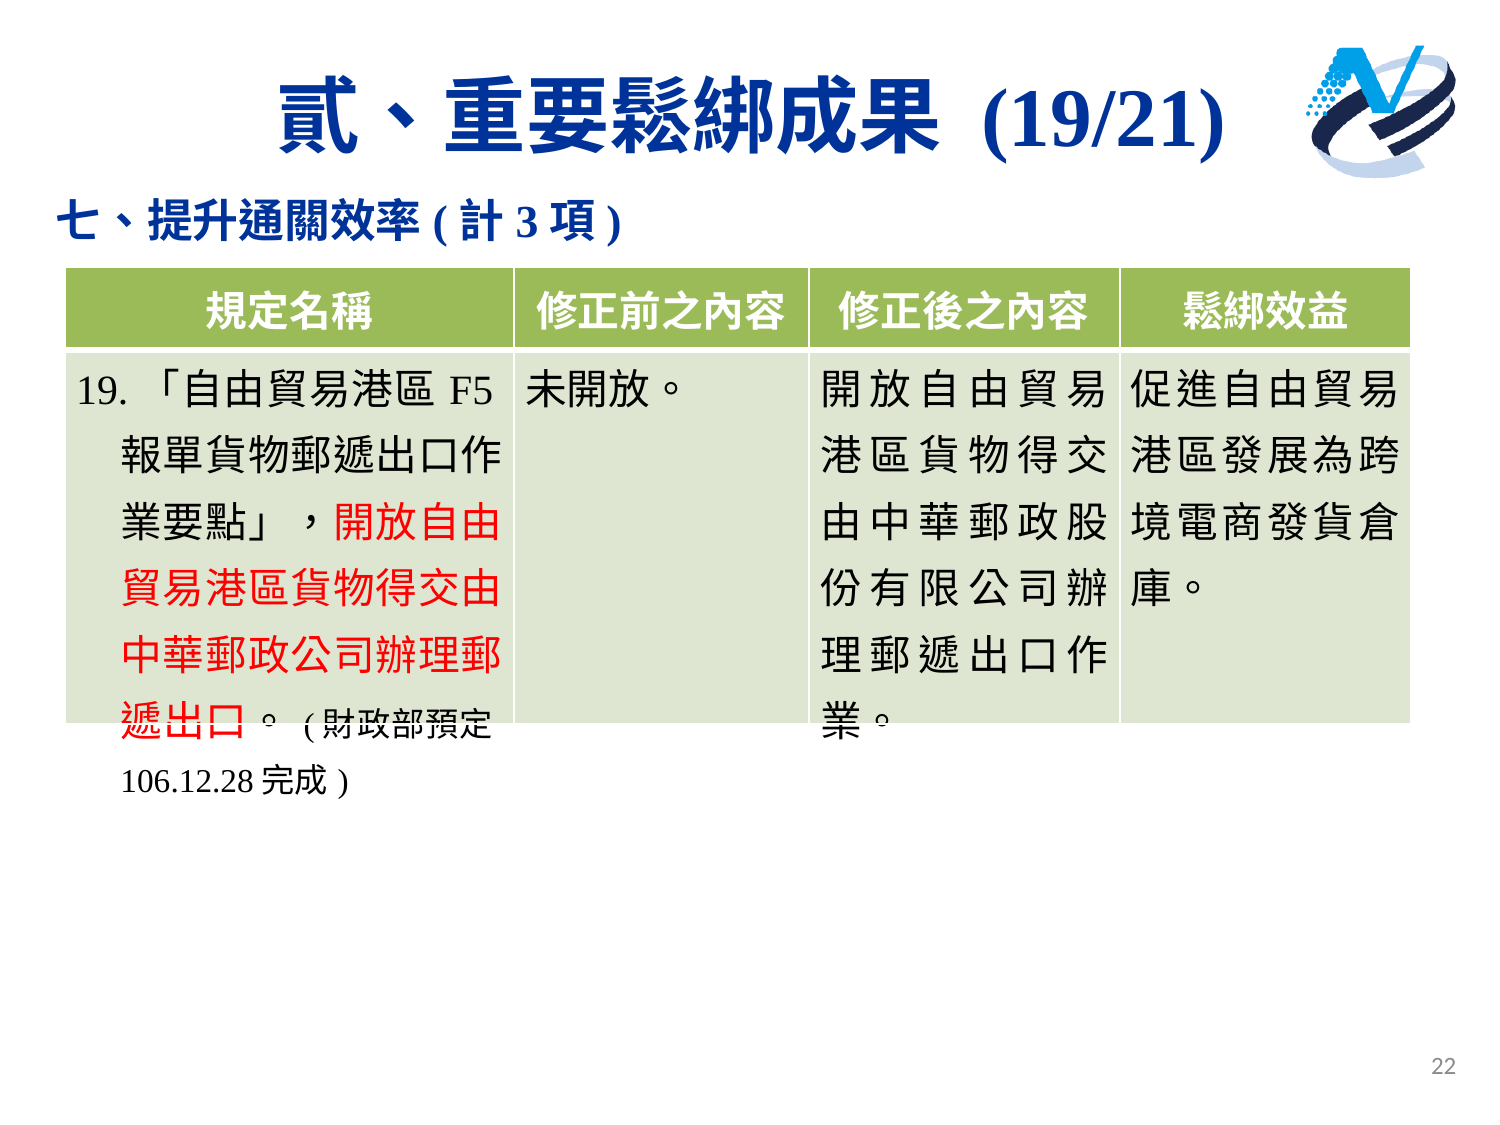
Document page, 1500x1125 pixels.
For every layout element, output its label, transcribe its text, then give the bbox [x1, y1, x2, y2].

picture [1427, 36, 1469, 180]
table_header 鬆綁效益 [1121, 268, 1410, 347]
title 貳、重要鬆綁成果 (19/21) [76, 19, 1427, 207]
table_cell 促進自由貿易港區發展為跨境電商發貨倉庫。 [1121, 353, 1410, 723]
table_cell 開放自由貿易港區貨物得交由中華郵政股份有限公司辦理郵遞出口作業。 [810, 353, 1119, 723]
table_header 修正前之內容 [515, 268, 808, 347]
table_cell 19.「自由貿易港區F5報單貨物郵遞出口作業要點」，開放自由貿易港區貨物得交由中華郵政公司辦理郵遞出口。(財政部預定106.12.28完成) [66, 353, 513, 723]
slide_number 22 [1121, 1035, 1472, 1095]
table_cell 未開放。 [515, 353, 808, 723]
text_box 七、提升通關效率(計3項) [40, 184, 637, 255]
table_header 規定名稱 [66, 268, 513, 347]
table_header 修正後之內容 [810, 268, 1119, 347]
